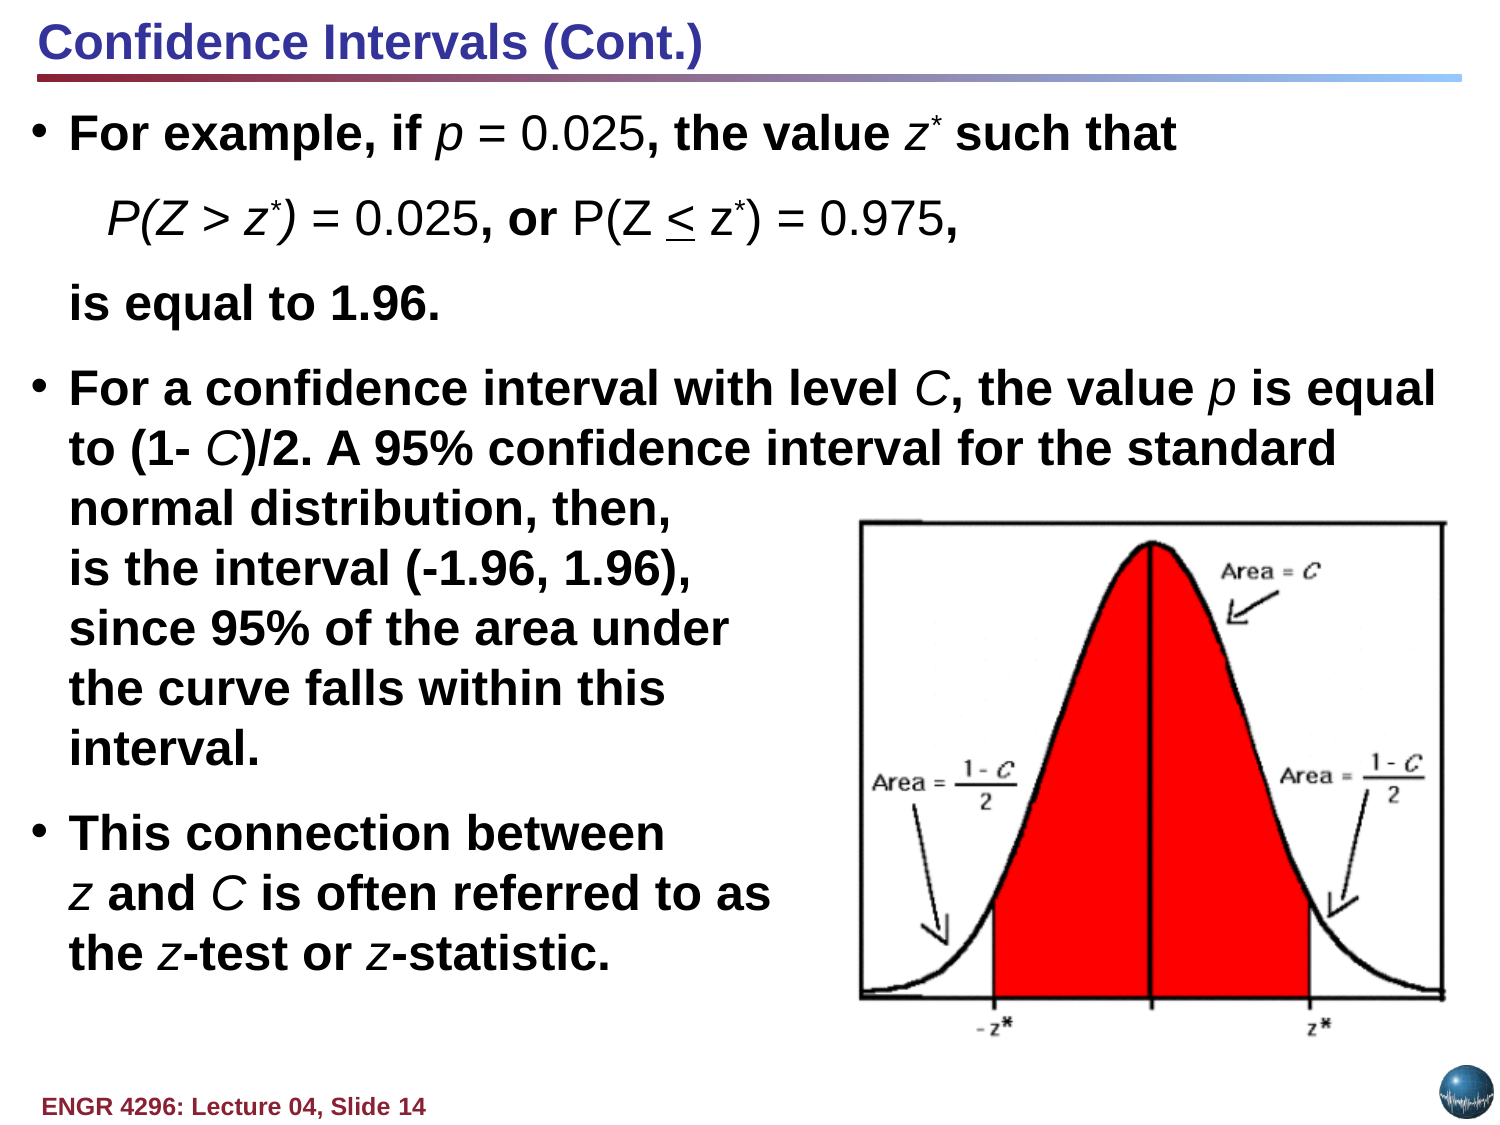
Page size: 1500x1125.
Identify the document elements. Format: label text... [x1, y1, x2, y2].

text_box For example, if p = 0.025, the value z* such that P(Z > z*) = 0.025, or P(Z < z*) = 0.975, is equal to 1.96. For a confidence interval with level C, the value p is equal to (1- C)/2. A 95% confidence interval for the standard normal distribution, then, is the interval (-1.96, 1.96), since 95% of the area under the curve falls within this interval. This connection between z and C is often referred to as the z-test or z-statistic. [30, 100, 1462, 1076]
picture [836, 508, 1462, 1043]
picture [1439, 1065, 1494, 1119]
text_box Confidence Intervals (Cont.) [37, 9, 1425, 70]
